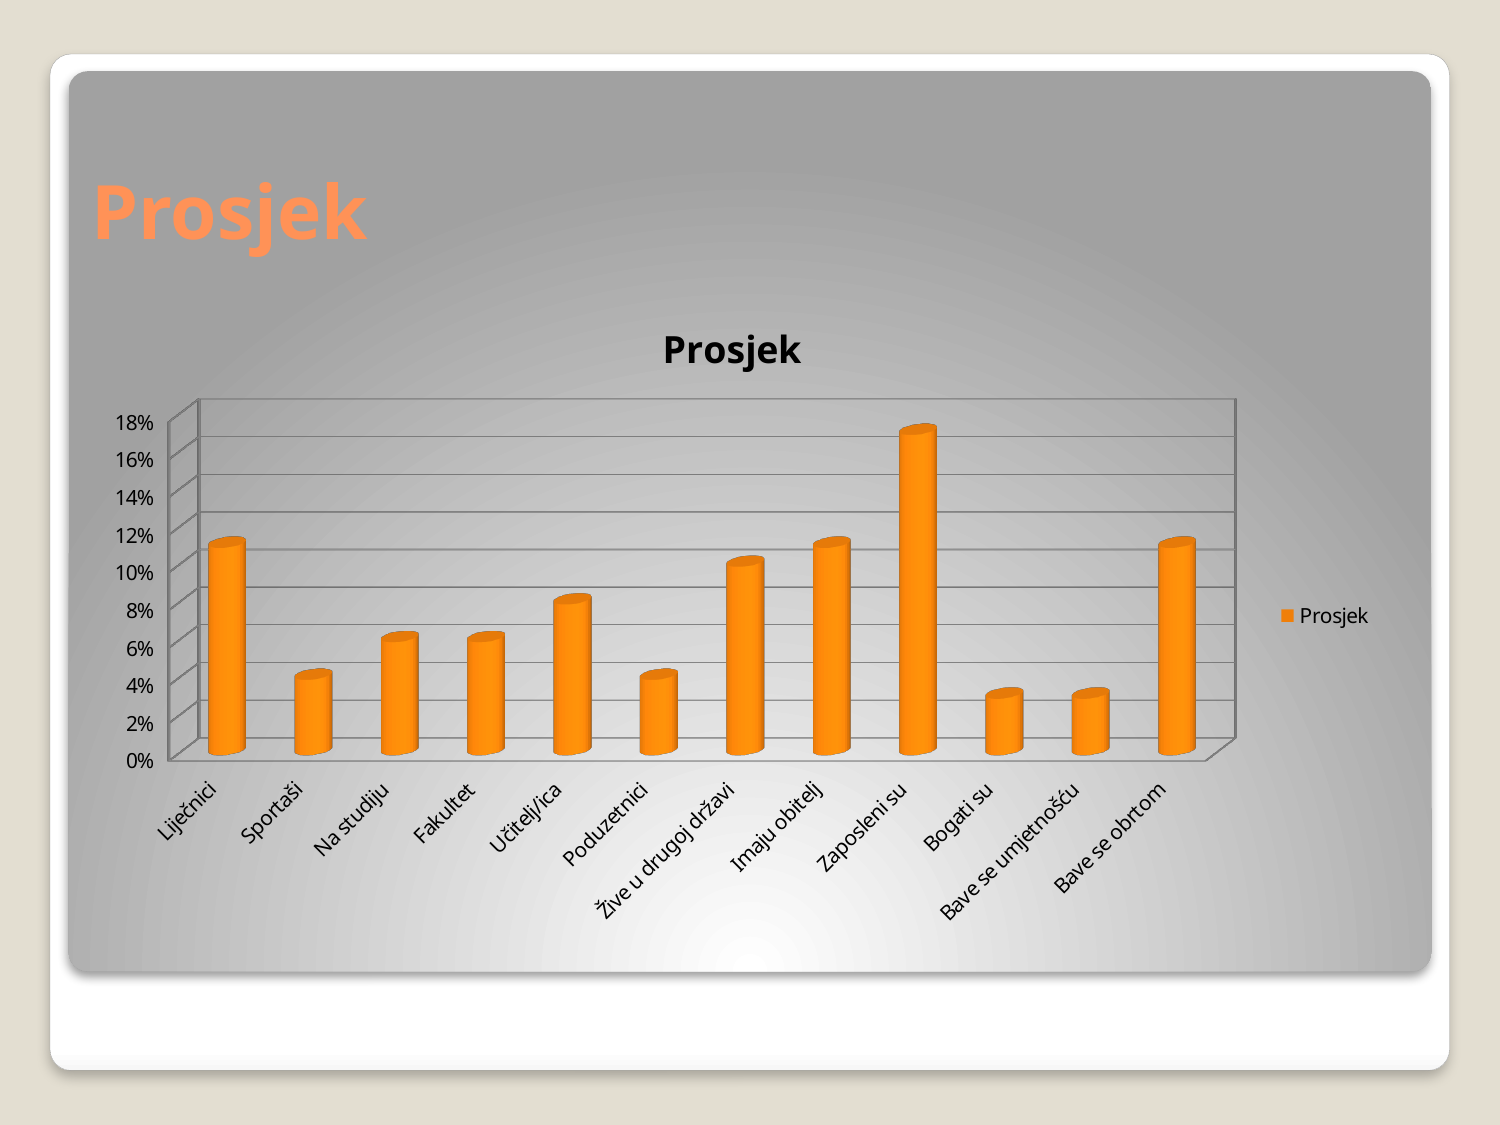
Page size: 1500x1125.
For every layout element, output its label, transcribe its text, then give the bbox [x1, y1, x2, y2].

chart [76, 290, 1389, 941]
title Prosjek [76, 90, 1420, 263]
